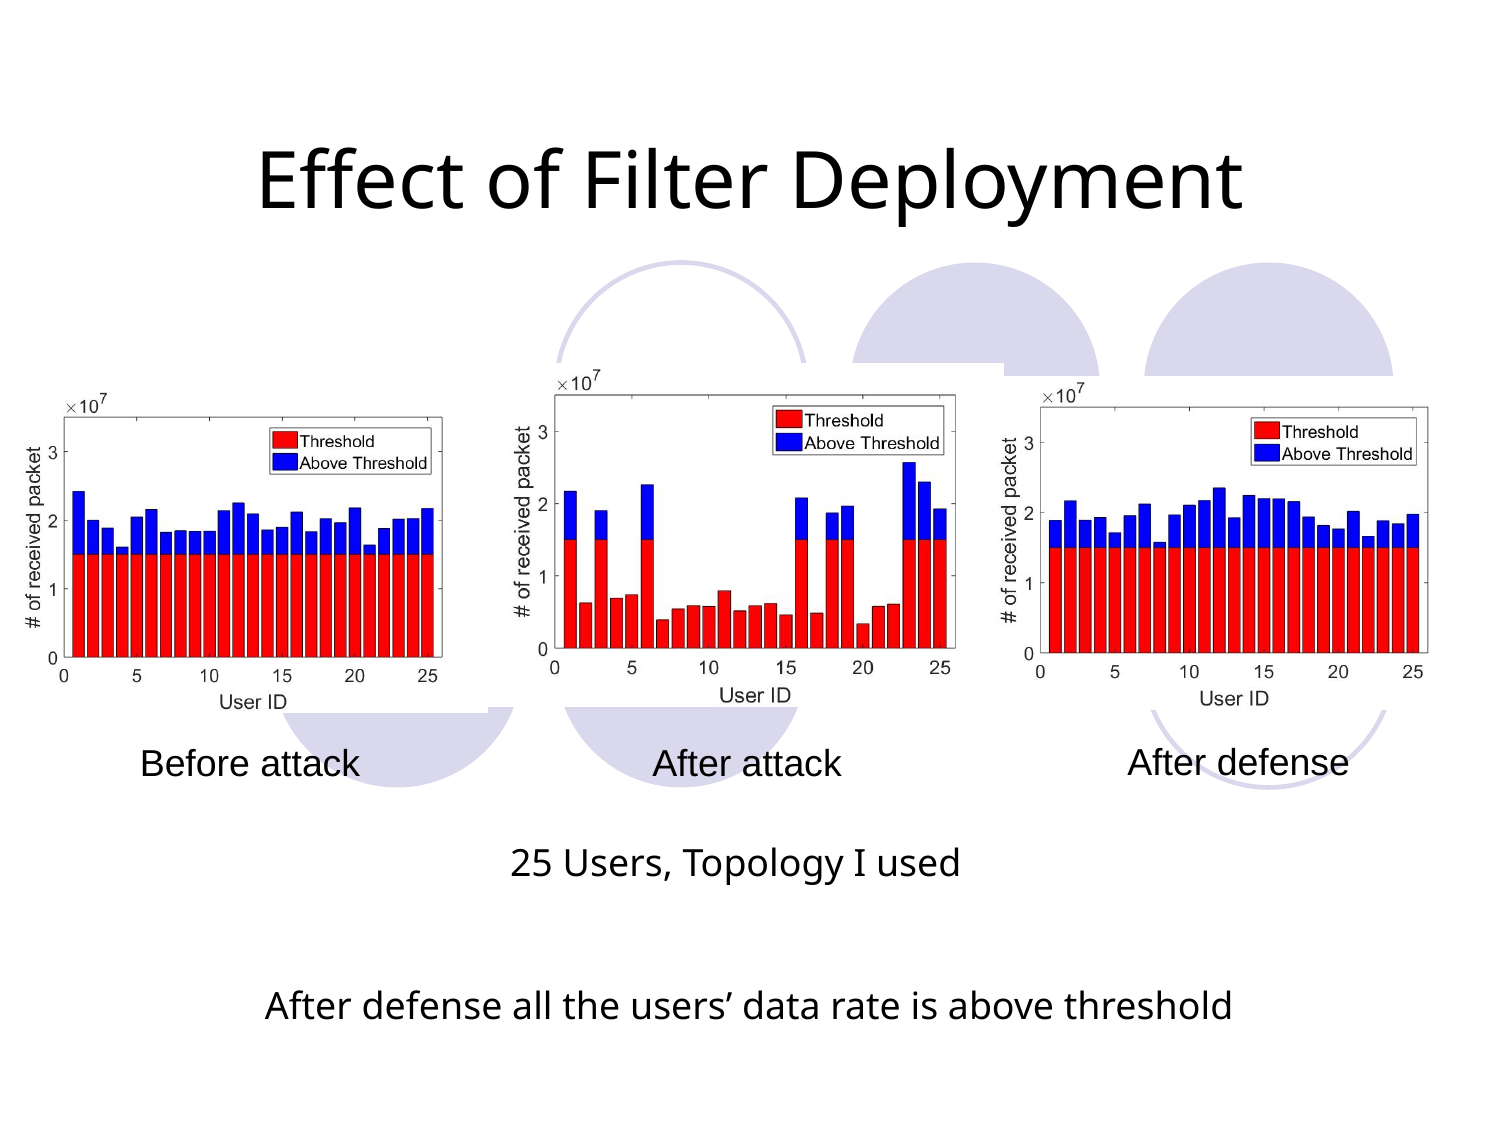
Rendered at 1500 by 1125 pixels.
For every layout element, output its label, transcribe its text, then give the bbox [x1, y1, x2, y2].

text_box After defense all the users’ data rate is above threshold [249, 974, 1338, 1035]
text_box 25 Users, Topology I used [495, 831, 996, 892]
text_box After defense [1112, 731, 1375, 791]
picture [0, 362, 1476, 713]
text_box Before attack [125, 731, 388, 792]
text_box After attack [637, 731, 900, 792]
title Effect of Filter Deployment [75, 99, 1425, 233]
